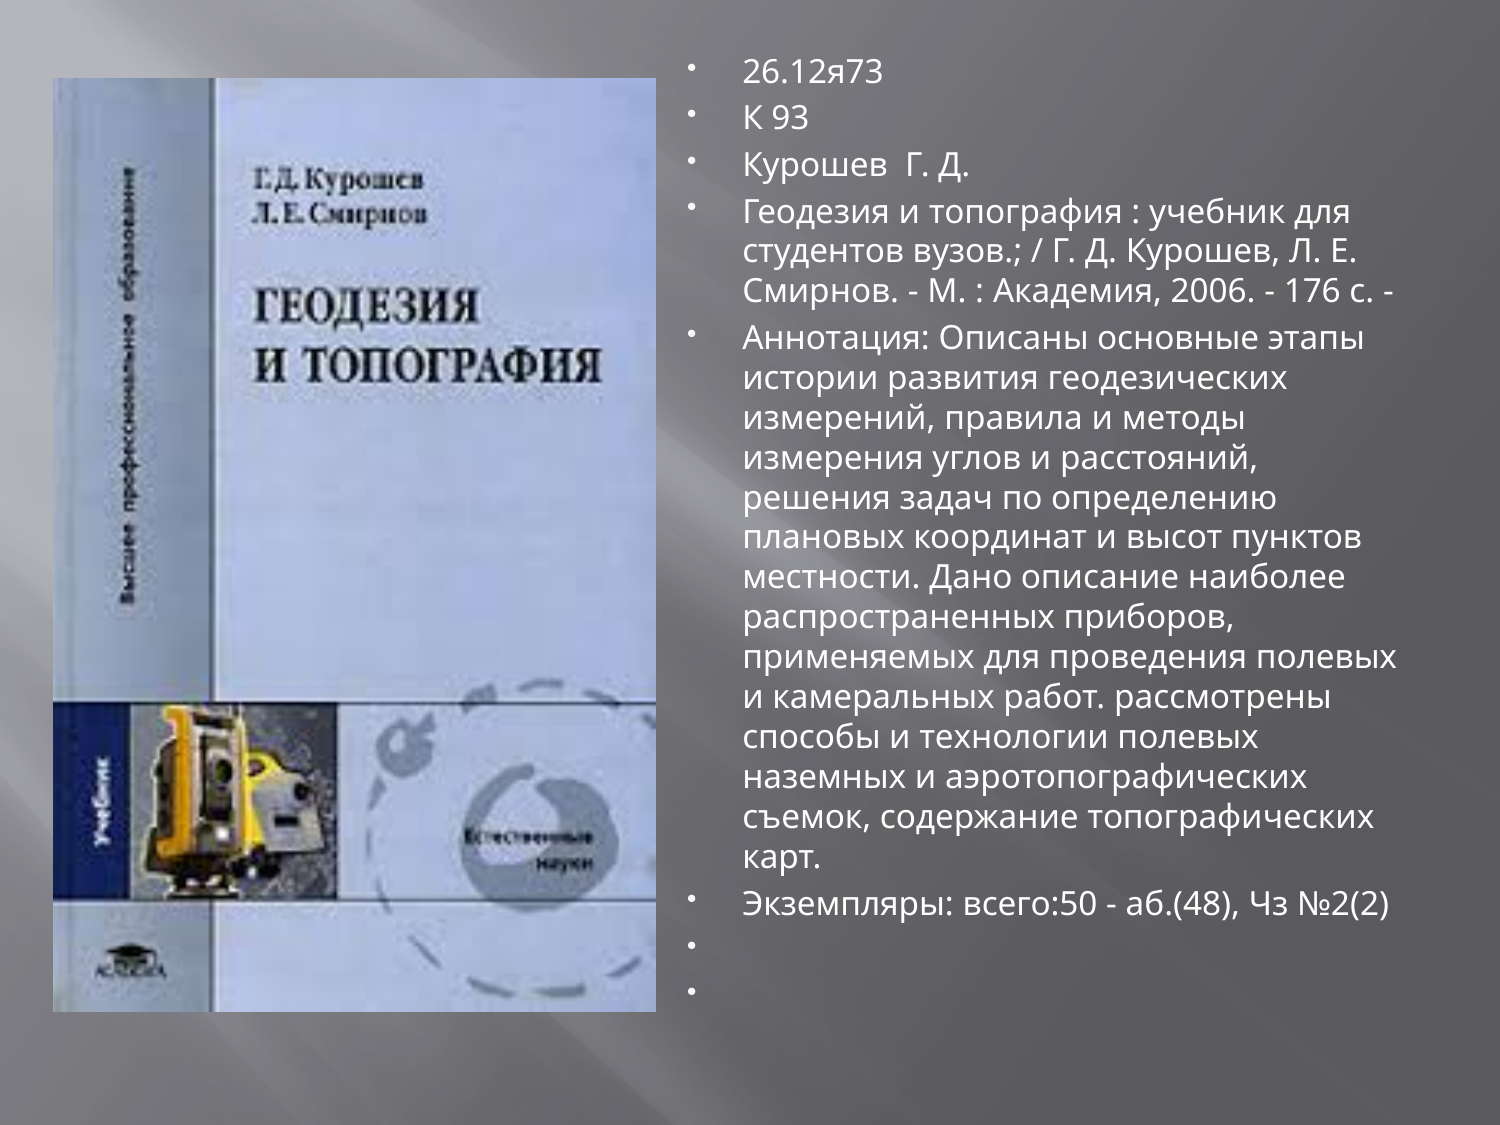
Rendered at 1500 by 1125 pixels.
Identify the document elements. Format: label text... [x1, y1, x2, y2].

picture [52, 77, 656, 1012]
list 26.12я73 К 93 Курошев Г. Д. Геодезия и топография : учебник для студентов вузов.; / Г. Д. Курошев, Л. Е. Смирнов. - М. : Академия, 2006. - 176 с. - Аннотация: Описаны основные этапы истории развития геодезических измерений, правила и методы измерения углов и расстояний, решения задач по определению плановых координат и высот пунктов местности. Дано описание наиболее распространенных приборов, применяемых для проведения полевых и камеральных работ. рассмотрены способы и технологии полевых наземных и аэротопографических съемок, содержание топографических карт. Экземпляры: всего:50 - аб.(48), Чз №2(2) [655, 42, 1425, 1059]
